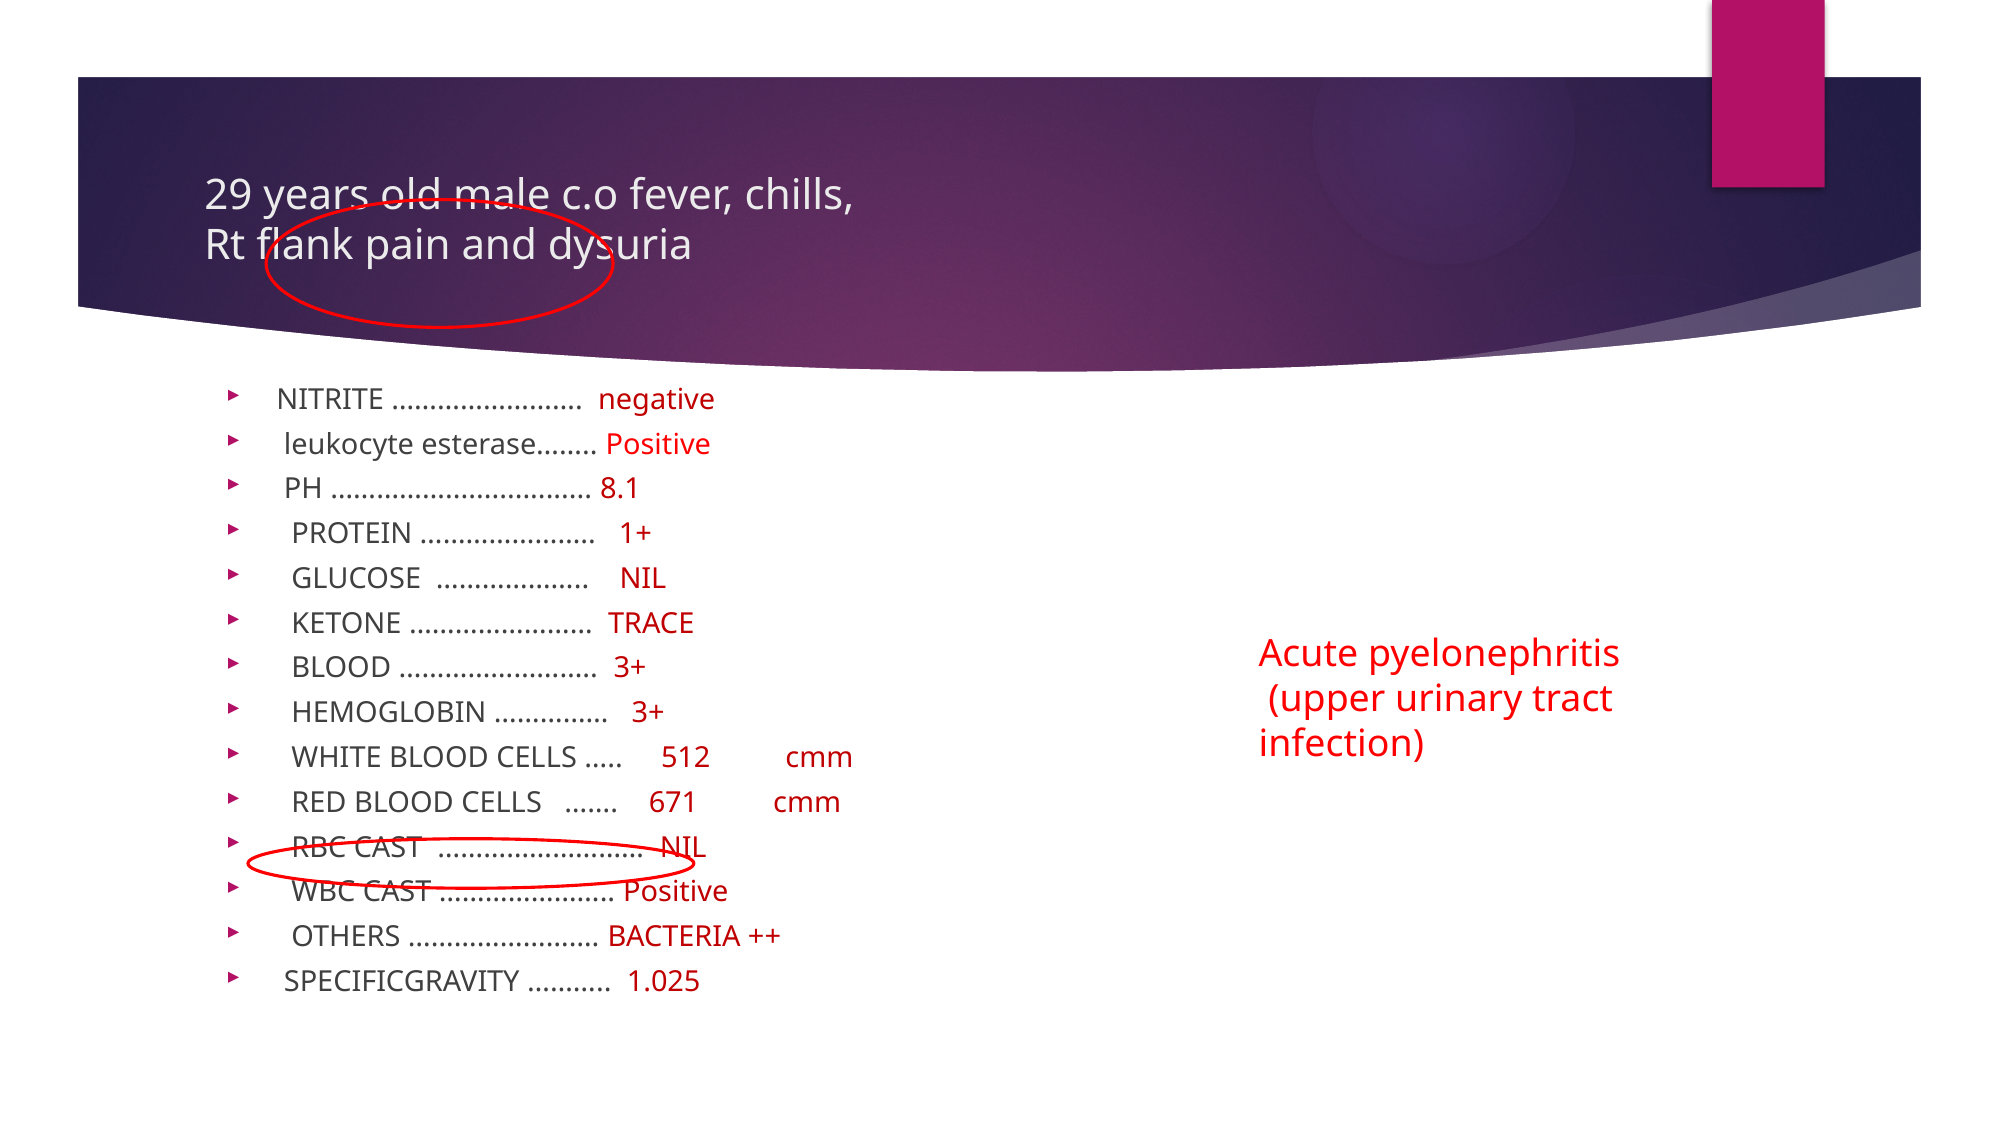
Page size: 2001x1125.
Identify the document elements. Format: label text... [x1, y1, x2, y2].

title 29 years old male c.o fever, chills, Rt flank pain and dysuria [189, 159, 1627, 276]
text_box [264, 197, 615, 329]
list NITRITE ……………………. negative leukocyte esterase…….. Positive PH ……………................... 8.1 PROTEIN ………………….. 1+ GLUCOSE ……………….. NIL KETONE …………………… TRACE BLOOD …………………….. 3+ HEMOGLOBIN …………… 3+ WHITE BLOOD CELLS ….. 512 cmm RED BLOOD CELLS ……. 671 cmm RBC CAST ……………………… NIL WBC CAST ………………….. Positive OTHERS ……………………. BACTERIA ++ SPECIFICGRAVITY ……….. 1.025 [189, 372, 1638, 1049]
text_box Acute pyelonephritis (upper urinary tract infection) [1243, 621, 1748, 772]
text_box [246, 837, 696, 890]
